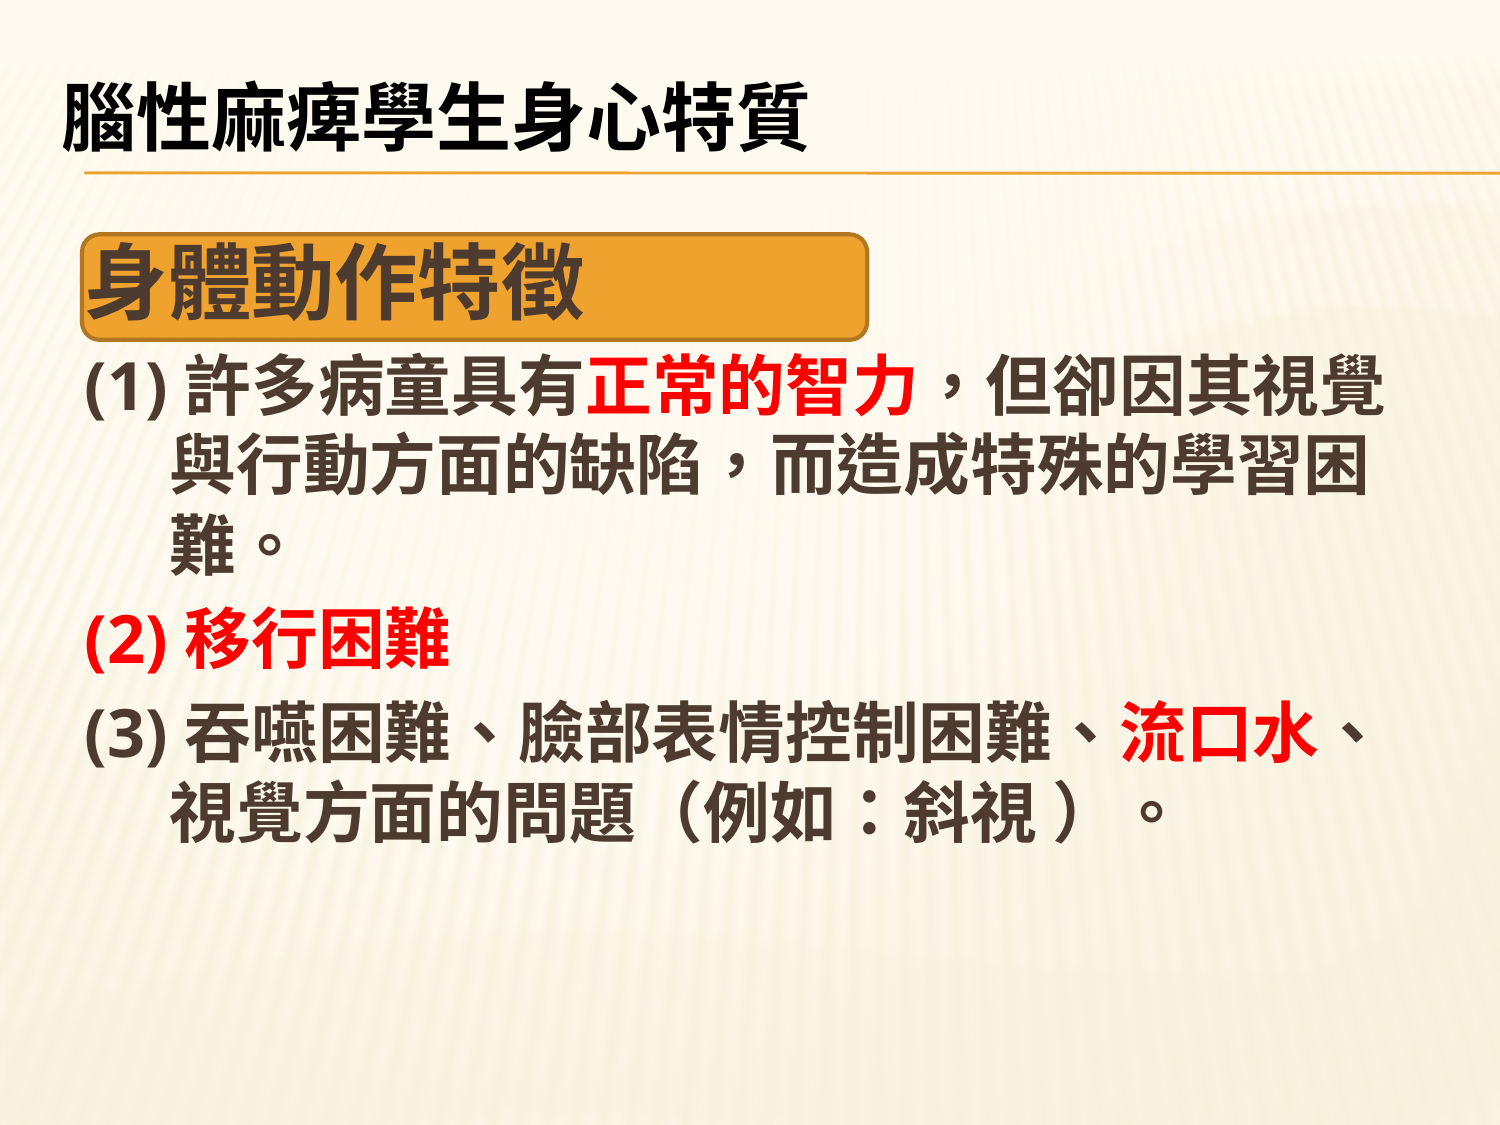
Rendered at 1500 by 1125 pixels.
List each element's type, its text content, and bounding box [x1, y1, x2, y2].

title 腦性麻痺學生身心特質 [46, 46, 1472, 185]
list 身體動作特徵 (1)許多病童具有正常的智力，但卻因其視覺與行動方面的缺陷，而造成特殊的學習困難。 (2)移行困難 (3)吞嚥困難、臉部表情控制困難、流口水、視覺方面的問題（例如：斜視 ）。 [70, 222, 1426, 1074]
